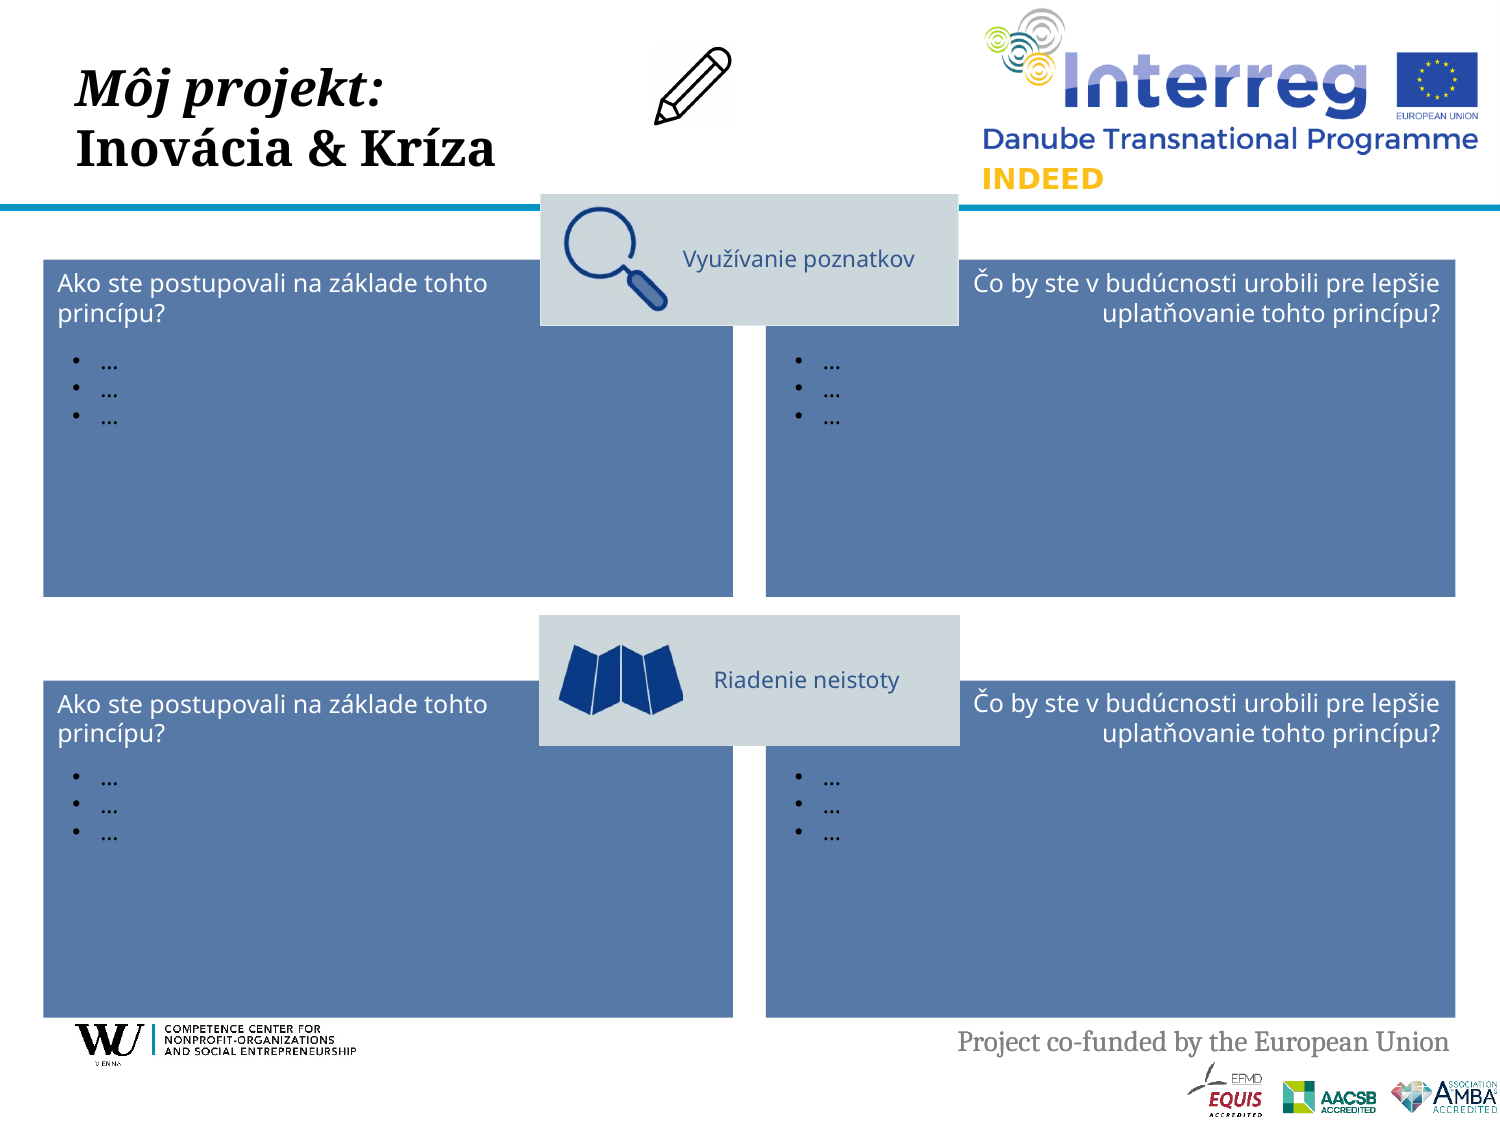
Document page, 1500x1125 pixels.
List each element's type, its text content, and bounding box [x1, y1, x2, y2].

text_box … … … [57, 339, 719, 464]
text_box … … … [57, 755, 719, 881]
picture [1187, 1062, 1497, 1117]
text_box Ako ste postupovali na základe tohto princípu? [42, 259, 540, 365]
text_box Čo by ste v budúcnosti urobili pre lepšie uplatňovanie tohto princípu? [922, 680, 1456, 756]
picture [651, 45, 733, 127]
picture [954, 0, 1500, 204]
text_box [42, 746, 734, 1019]
text_box [765, 326, 1456, 598]
text_box Čo by ste v budúcnosti urobili pre lepšie uplatňovanie tohto princípu? [922, 259, 1456, 365]
picture [539, 615, 960, 746]
title Môj projekt: Inovácia & Kríza [75, 27, 1167, 206]
text_box [42, 326, 734, 598]
text_box … … … [780, 339, 1442, 464]
text_box Ako ste postupovali na základe tohto princípu? [42, 680, 540, 786]
picture [75, 1024, 356, 1066]
text_box [765, 746, 1456, 1019]
text_box … … … [780, 755, 1442, 881]
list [540, 194, 959, 326]
